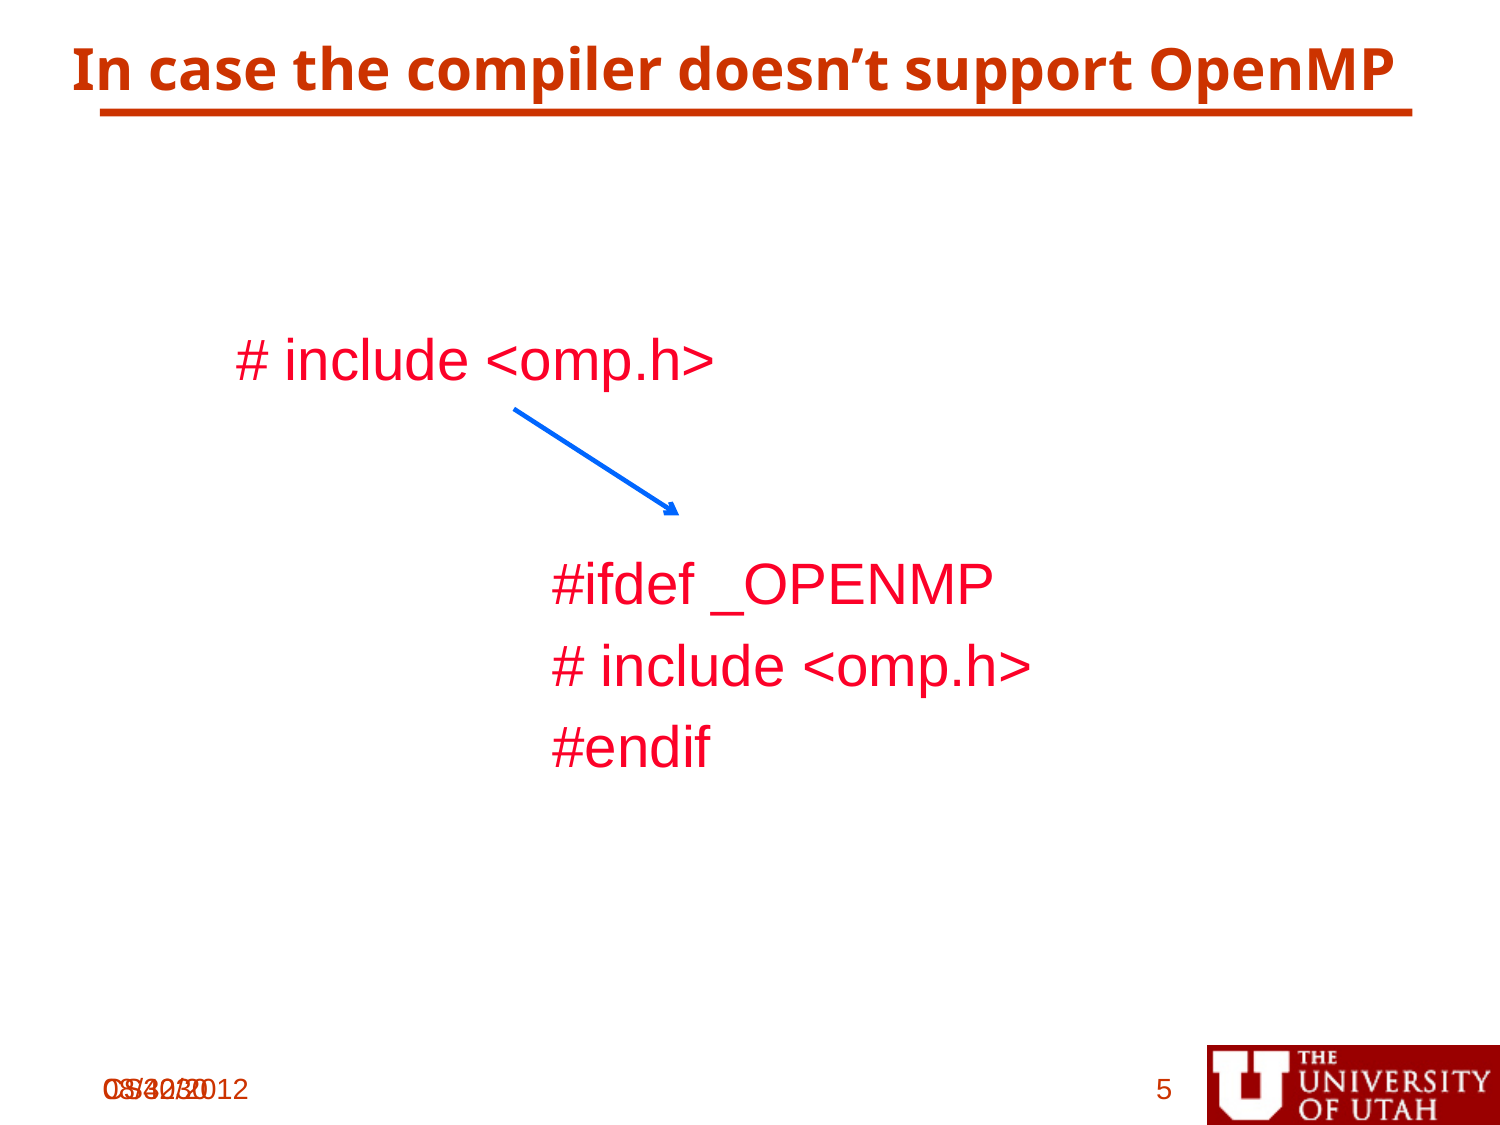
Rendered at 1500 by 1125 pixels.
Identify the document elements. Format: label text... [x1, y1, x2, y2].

picture [1207, 1045, 1500, 1125]
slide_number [87, 1049, 401, 1125]
title In case the compiler doesn’t support OpenMP [62, 37, 1436, 125]
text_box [513, 408, 680, 516]
slide_number 5 [874, 1049, 1188, 1125]
text_box # include <omp.h> [221, 314, 732, 400]
text_box #ifdef _OPENMP # include <omp.h> #endif [537, 538, 1288, 787]
